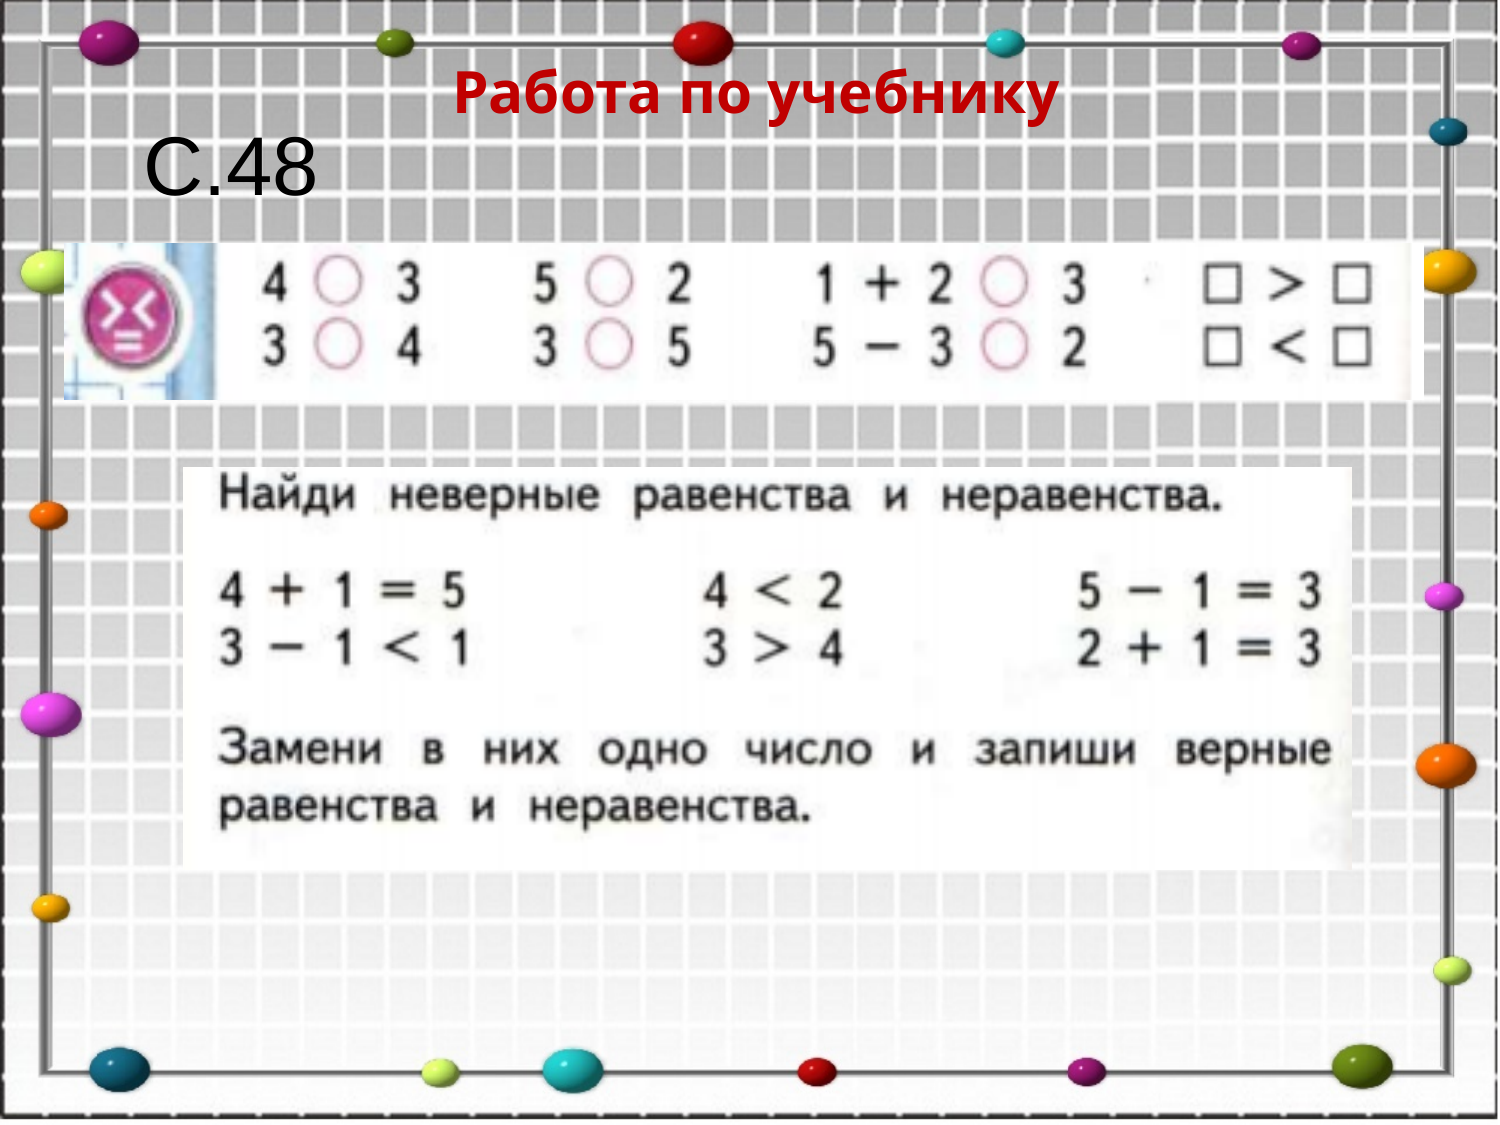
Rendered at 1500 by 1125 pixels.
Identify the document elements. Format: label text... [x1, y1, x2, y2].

text_box С.48 [76, 113, 386, 241]
picture [0, 0, 1500, 1125]
text_box Работа по учебнику [371, 54, 1140, 161]
